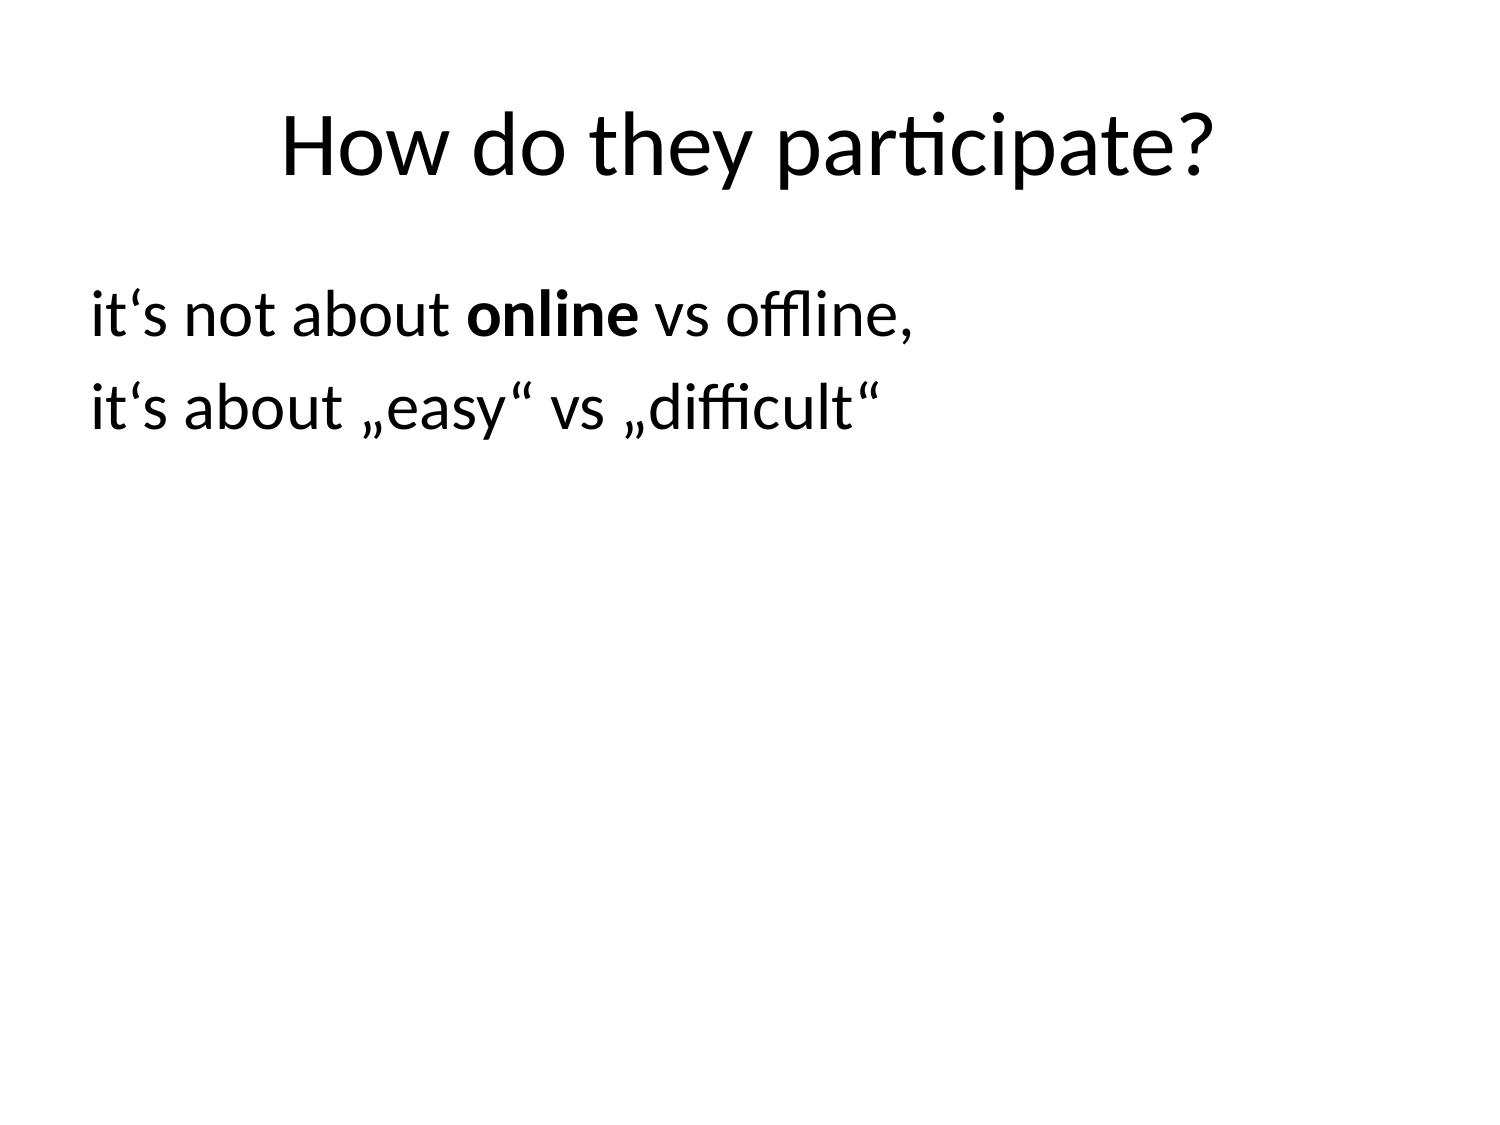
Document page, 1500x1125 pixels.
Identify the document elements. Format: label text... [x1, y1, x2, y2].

title How do they participate? [75, 45, 1425, 233]
list it‘s not about online vs offline, it‘s about „easy“ vs „difficult“ [75, 262, 1022, 516]
